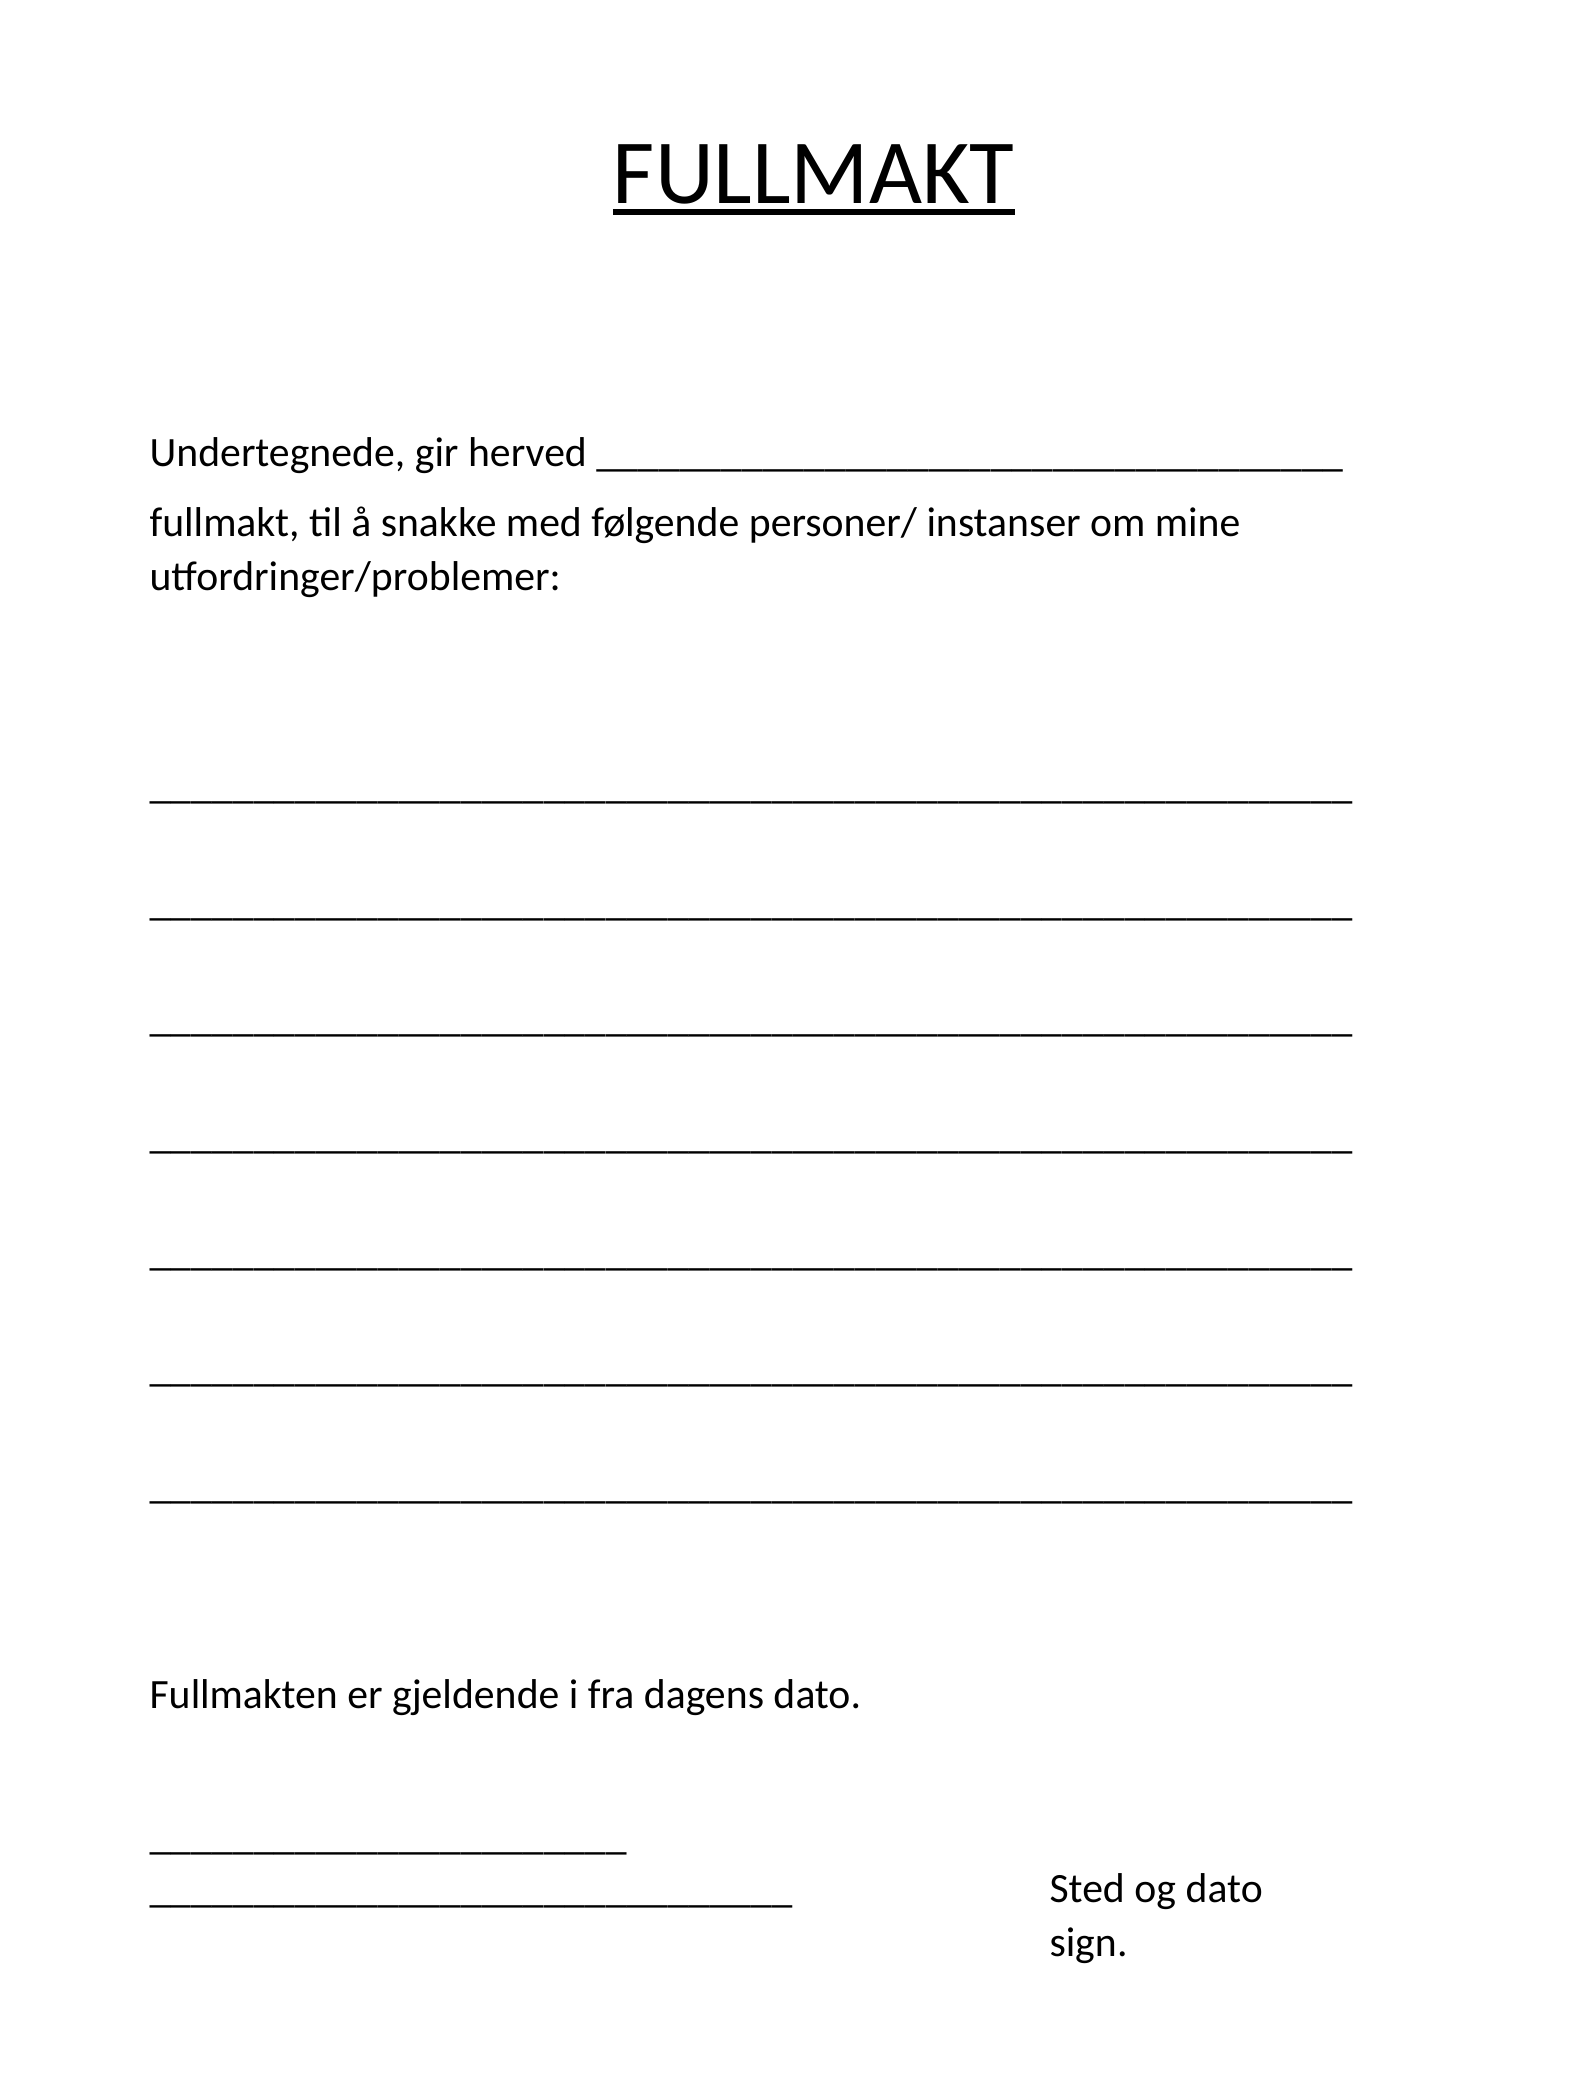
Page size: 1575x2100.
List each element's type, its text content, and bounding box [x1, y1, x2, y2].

text_box FULLMAKT Undertegnede, gir herved ____________________________________ fullmakt, til å snakke med følgende personer/ instanser om mine utfordringer/problemer: __________________________________________________________ __________________________________________________________ __________________________________________________________ __________________________________________________________ __________________________________________________________ __________________________________________________________ __________________________________________________________ Fullmakten er gjeldende i fra dagens dato. _______________________ _______________________________ Sted og dato sign. [134, 96, 1473, 2064]
